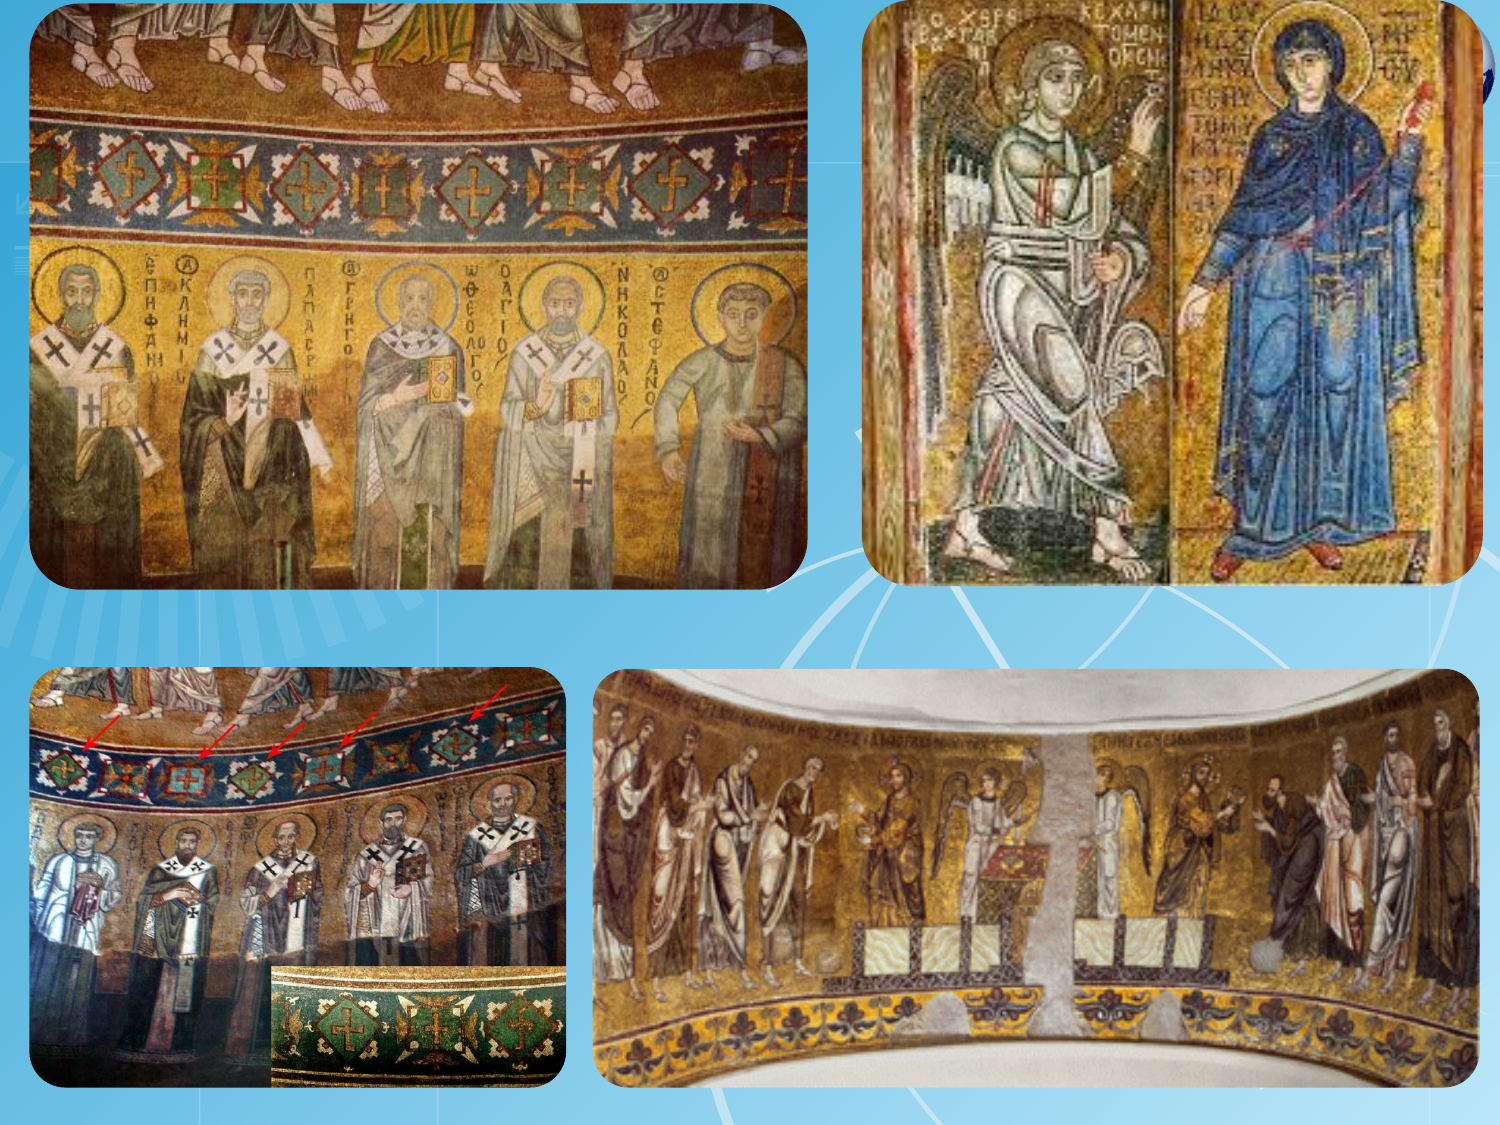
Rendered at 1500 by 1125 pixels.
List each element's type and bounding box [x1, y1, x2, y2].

picture [16, 666, 567, 1088]
picture [592, 668, 1500, 1088]
picture [861, 0, 1500, 587]
picture [29, 3, 808, 590]
